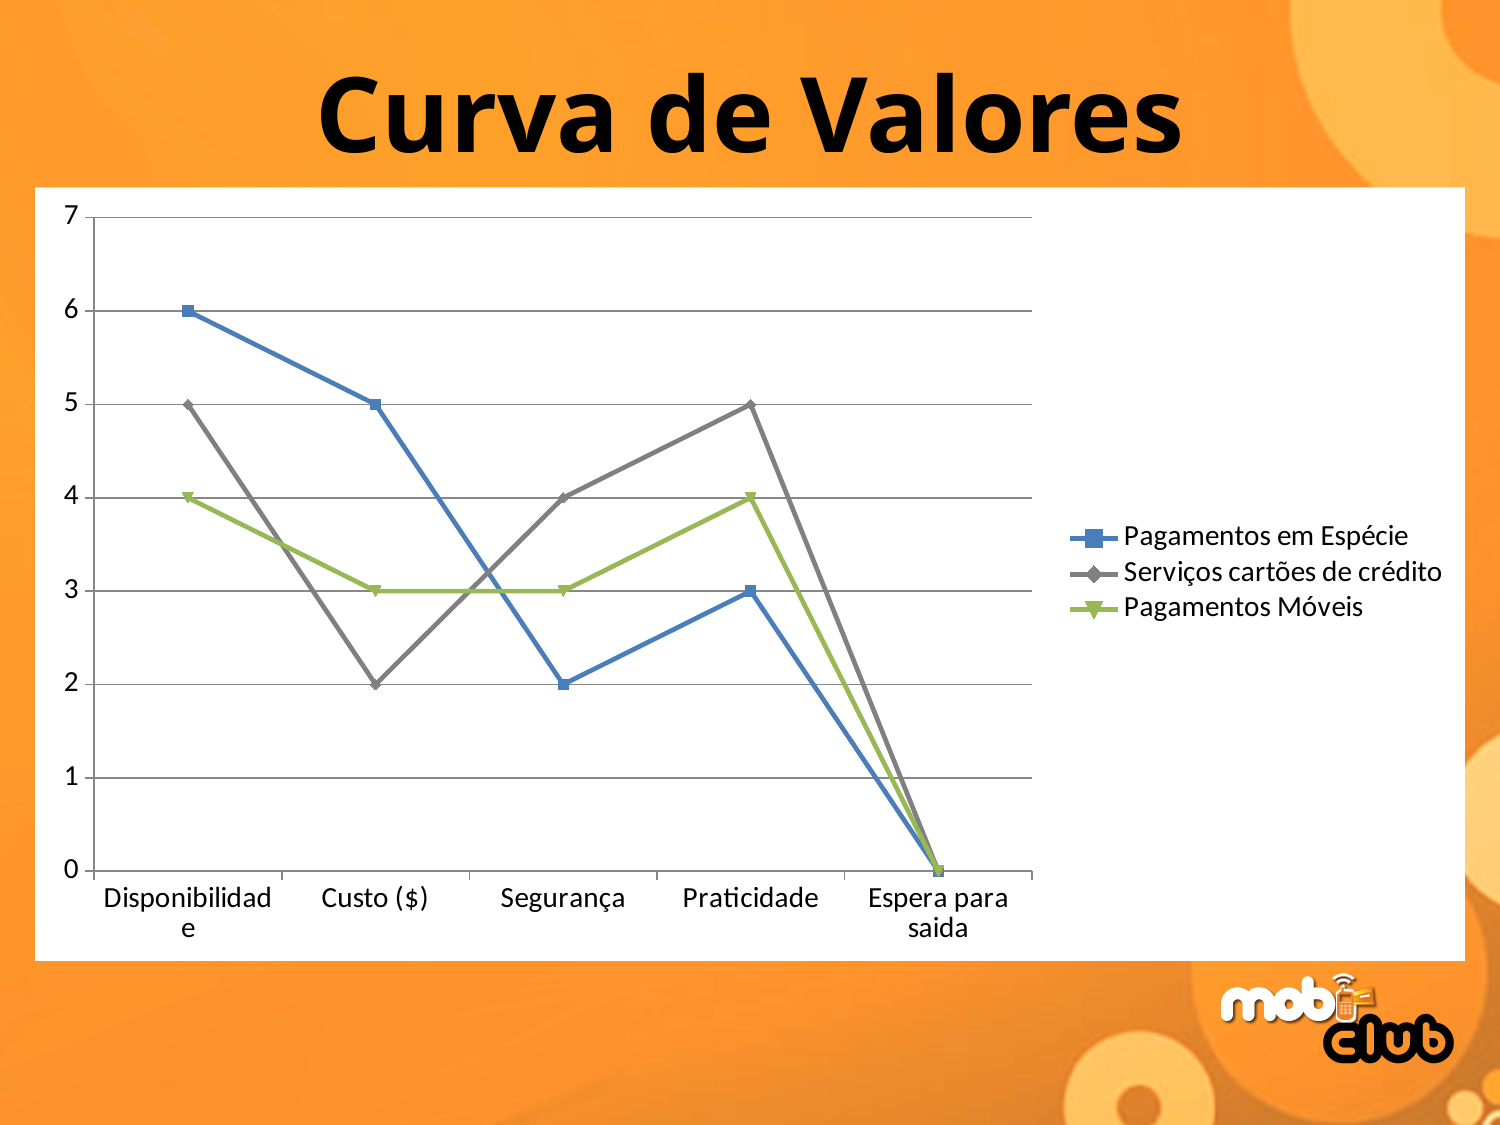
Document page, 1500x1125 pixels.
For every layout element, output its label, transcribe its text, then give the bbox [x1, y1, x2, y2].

text_box Curva de Valores [0, 0, 1500, 223]
picture [0, 223, 1500, 1125]
chart [34, 187, 1466, 962]
